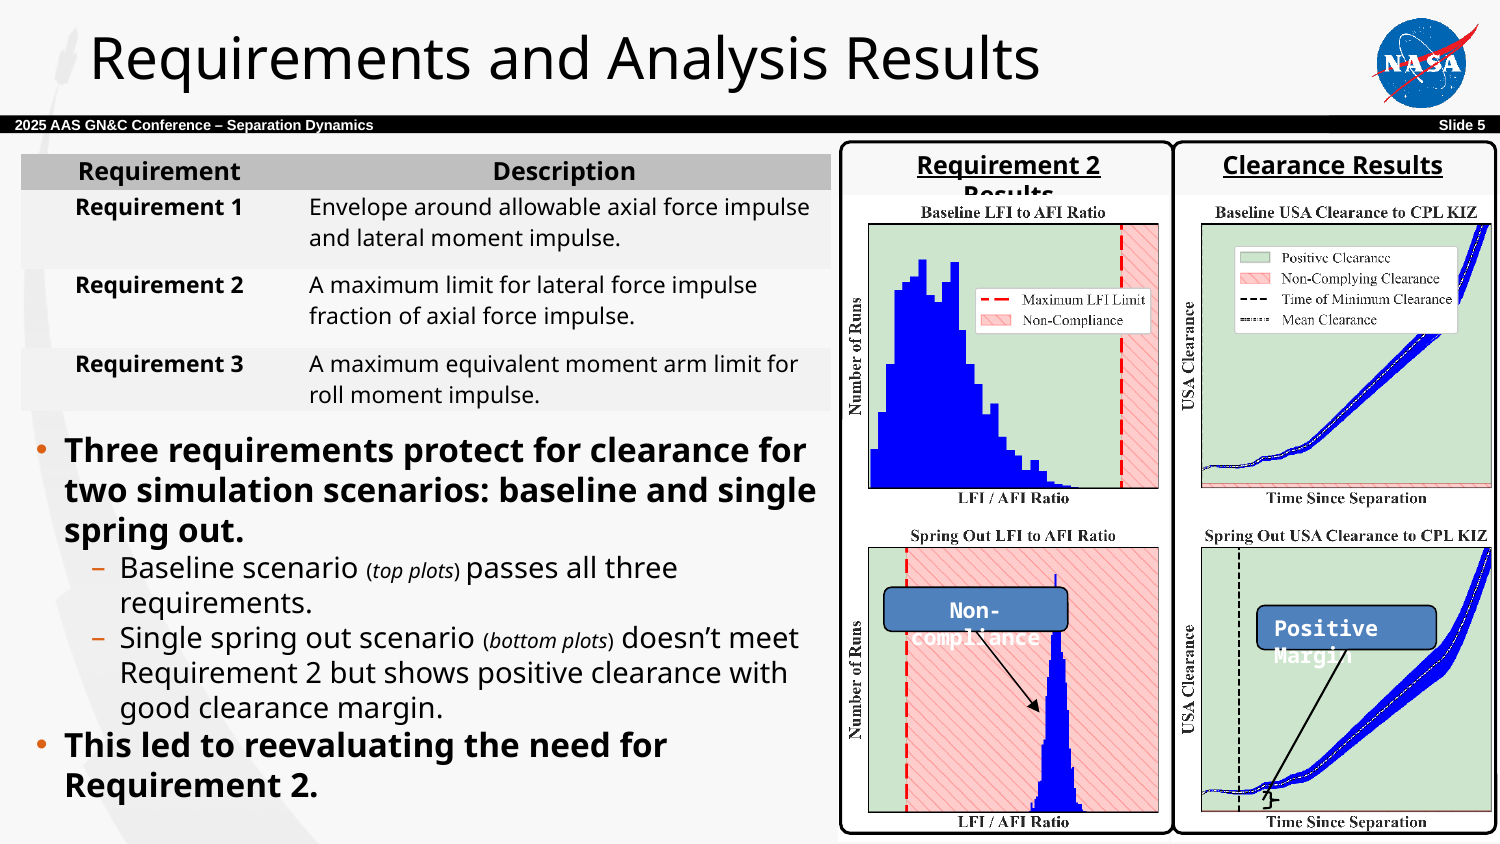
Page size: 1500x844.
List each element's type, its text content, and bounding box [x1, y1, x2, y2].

picture [0, 134, 1500, 844]
table_cell Requirement 1 [21, 190, 298, 269]
table_cell Envelope around allowable axial force impulse and lateral moment impulse. [298, 190, 831, 269]
title Requirements and Analysis Results [74, 10, 1500, 112]
table_cell A maximum equivalent moment arm limit for roll moment impulse. [298, 348, 831, 411]
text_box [1278, 649, 1347, 801]
table_header Description [298, 154, 831, 190]
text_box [975, 631, 1040, 713]
list Three requirements protect for clearance for two simulation scenarios: baseline and single spring out. Baseline scenario (top plots) passes all three requirements. Single spring out scenario (bottom plots) doesn’t meet Requirement 2 but shows positive clearance with good clearance margin. This led to reevaluating the need for Requirement 2. [21, 421, 833, 834]
table_header Requirement [21, 154, 298, 190]
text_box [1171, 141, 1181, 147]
table_cell Requirement 3 [21, 348, 298, 411]
picture [0, 0, 1500, 115]
table_cell A maximum limit for lateral force impulse fraction of axial force impulse. [298, 269, 831, 348]
table_cell Requirement 2 [21, 269, 298, 348]
text_box [1173, 141, 1496, 193]
text_box [840, 141, 1173, 194]
